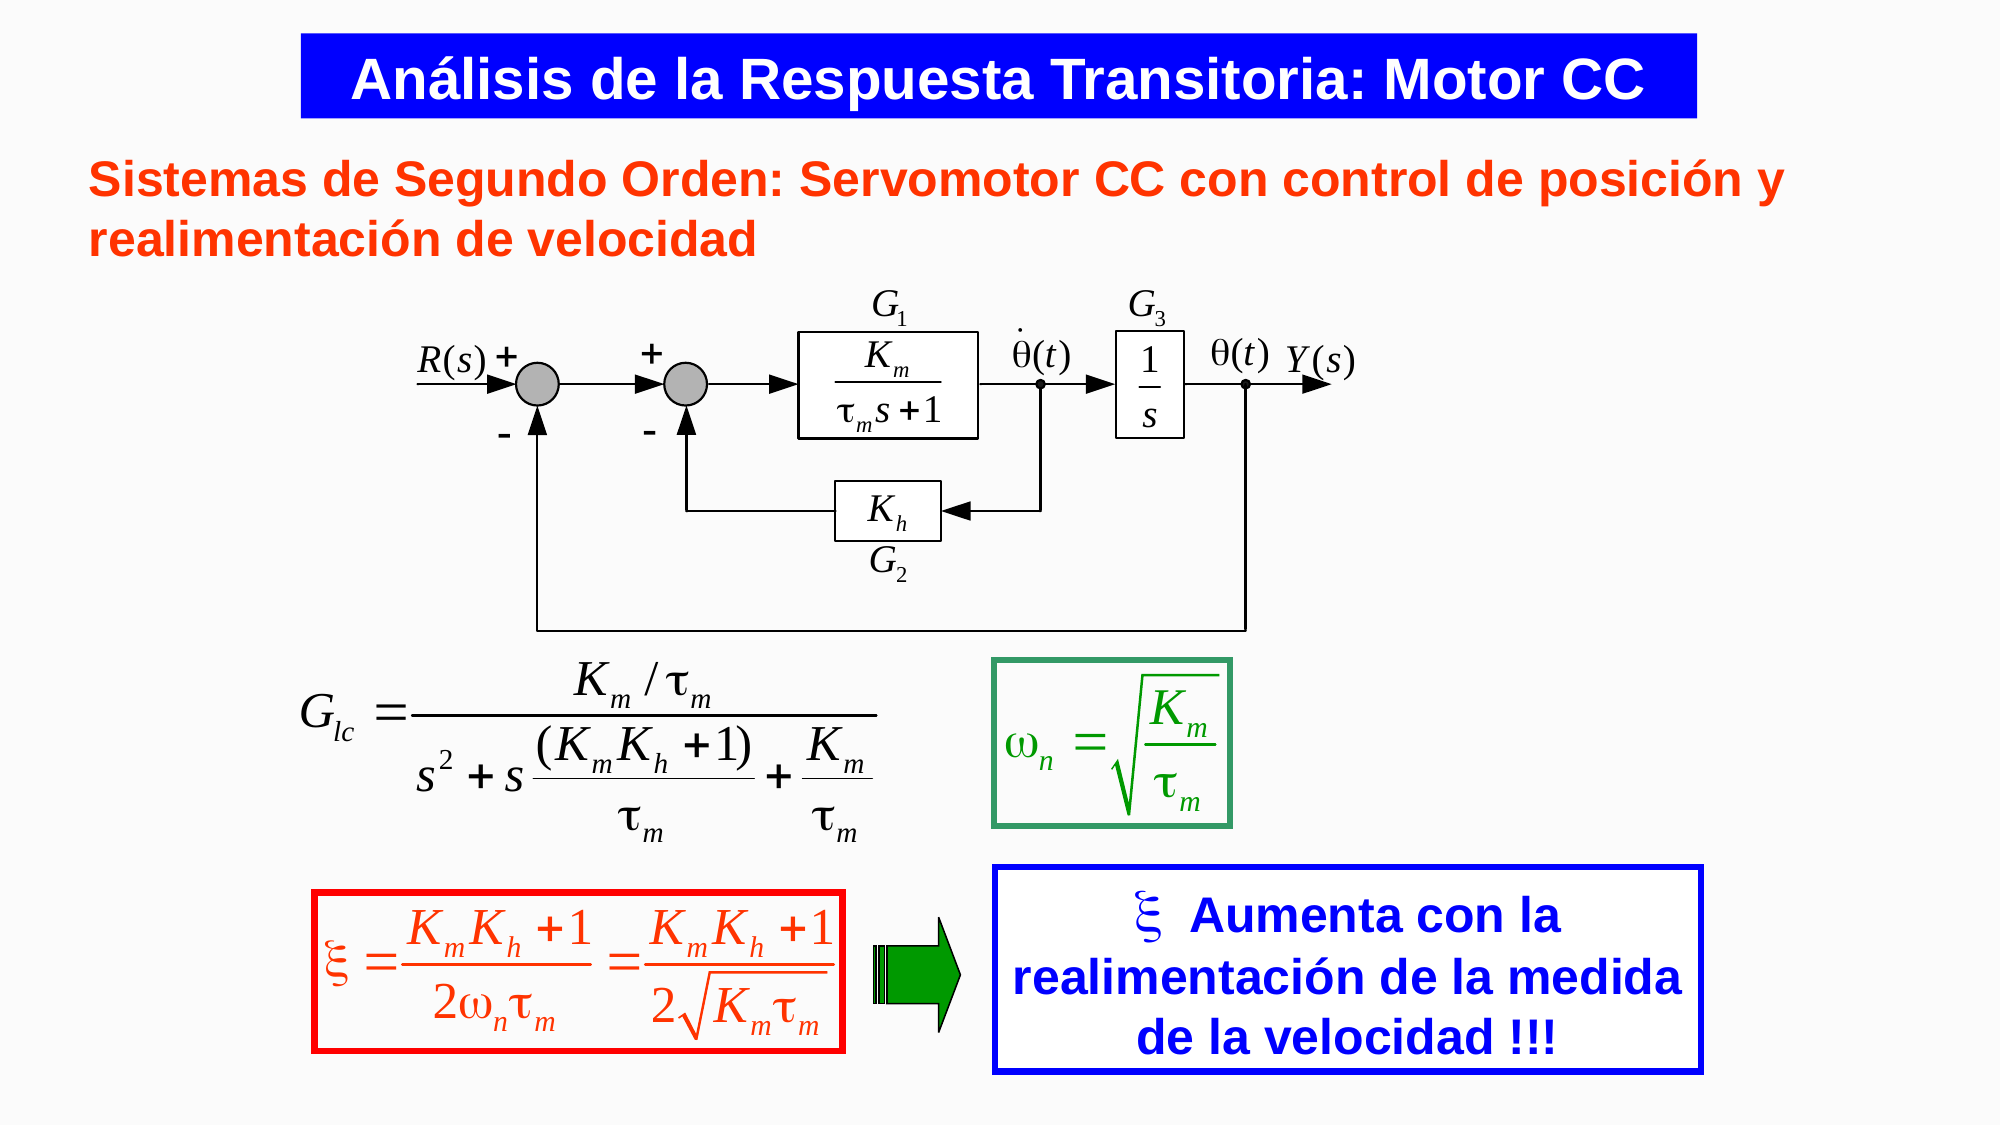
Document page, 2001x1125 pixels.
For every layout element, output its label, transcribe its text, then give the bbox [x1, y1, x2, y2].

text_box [292, 648, 888, 854]
text_box Sistemas de Segundo Orden: Servomotor CC con control de posición y realimentación de velocidad [74, 139, 1902, 275]
text_box [887, 917, 961, 1033]
text_box [878, 945, 885, 1004]
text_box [997, 662, 1227, 824]
text_box x Aumenta con la realimentación de la medida de la velocidad !!! [995, 866, 1701, 1072]
text_box [873, 945, 877, 1004]
text_box Análisis de la Respuesta Transitoria: Motor CC [300, 33, 1698, 119]
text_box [317, 895, 840, 1049]
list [407, 276, 1367, 636]
